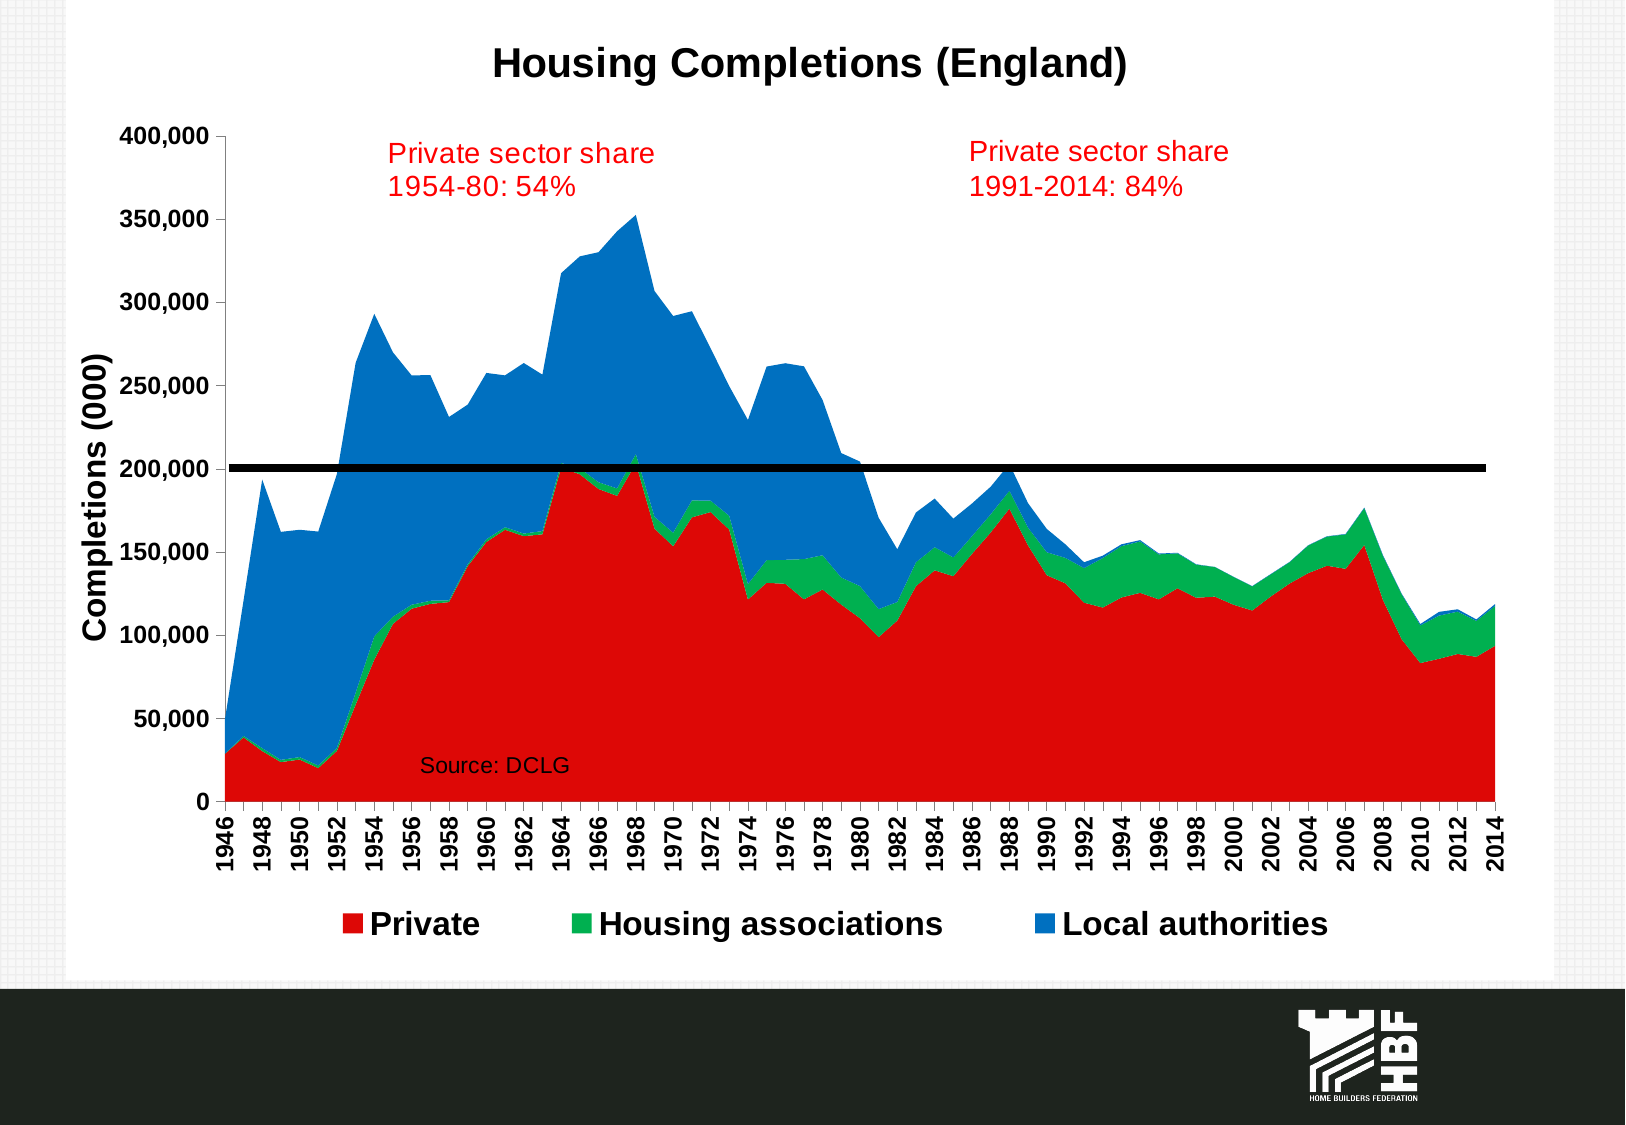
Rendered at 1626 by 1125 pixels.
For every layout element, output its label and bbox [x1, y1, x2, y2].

chart [65, 0, 1555, 981]
picture [1290, 1003, 1428, 1110]
picture [0, 0, 1626, 1125]
